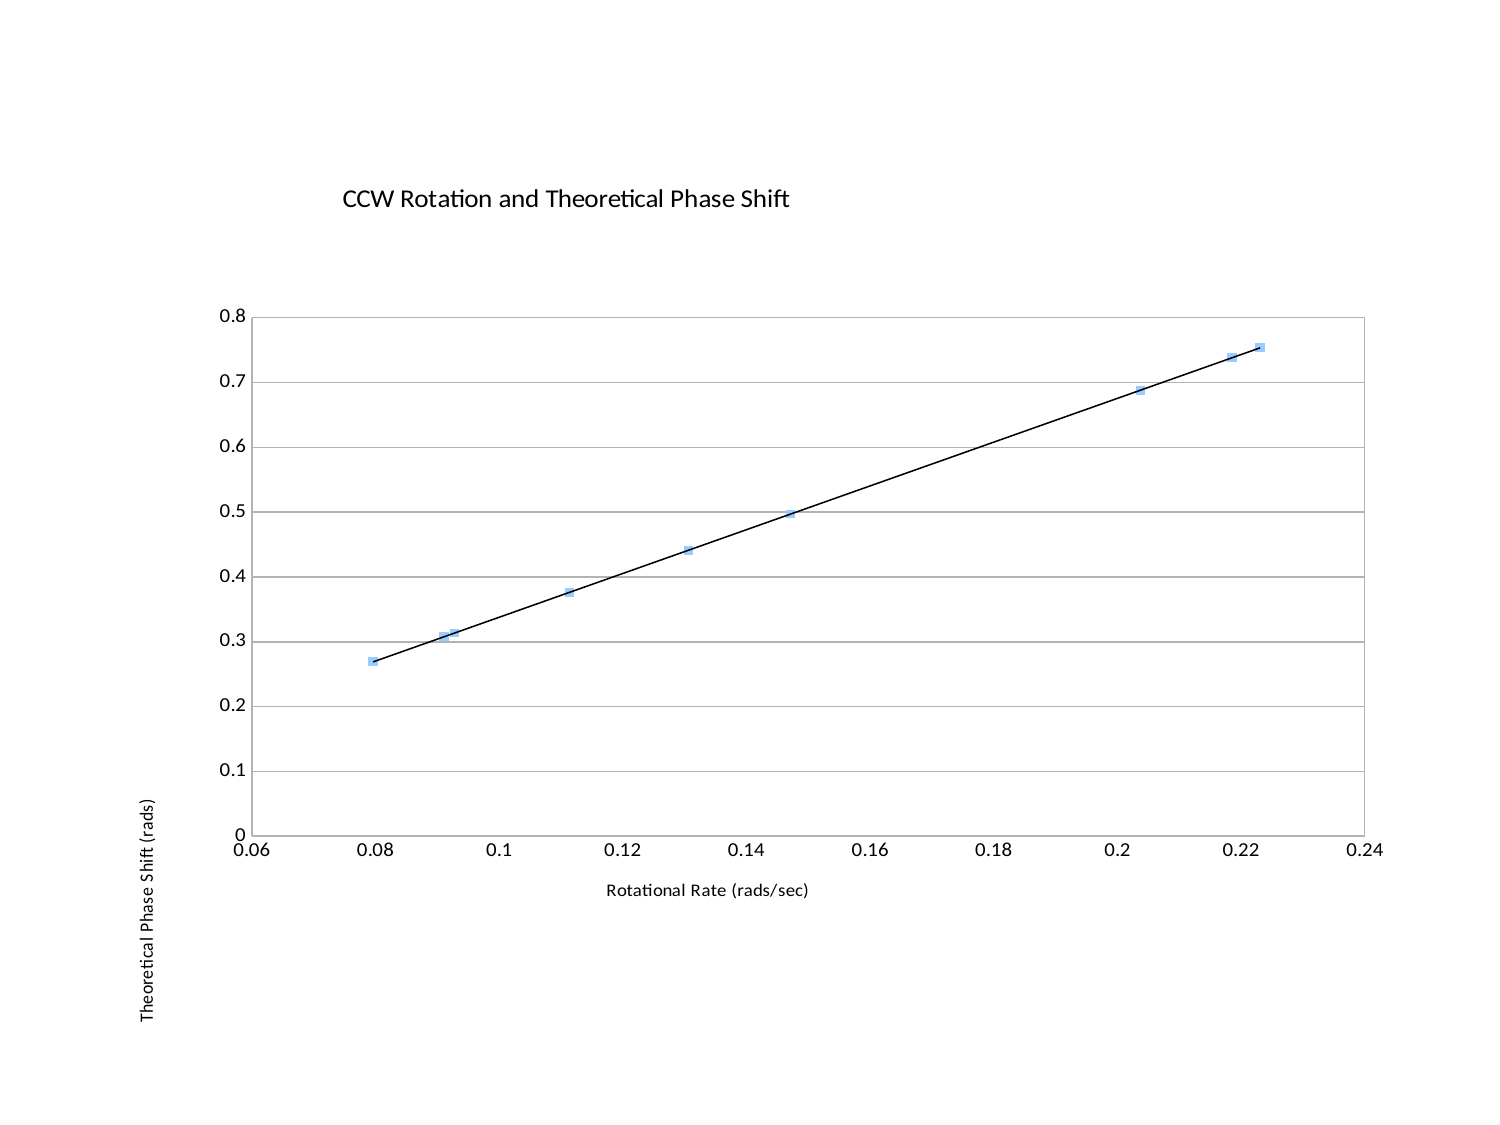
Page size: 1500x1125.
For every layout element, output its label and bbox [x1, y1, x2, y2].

chart [87, 149, 1438, 1027]
